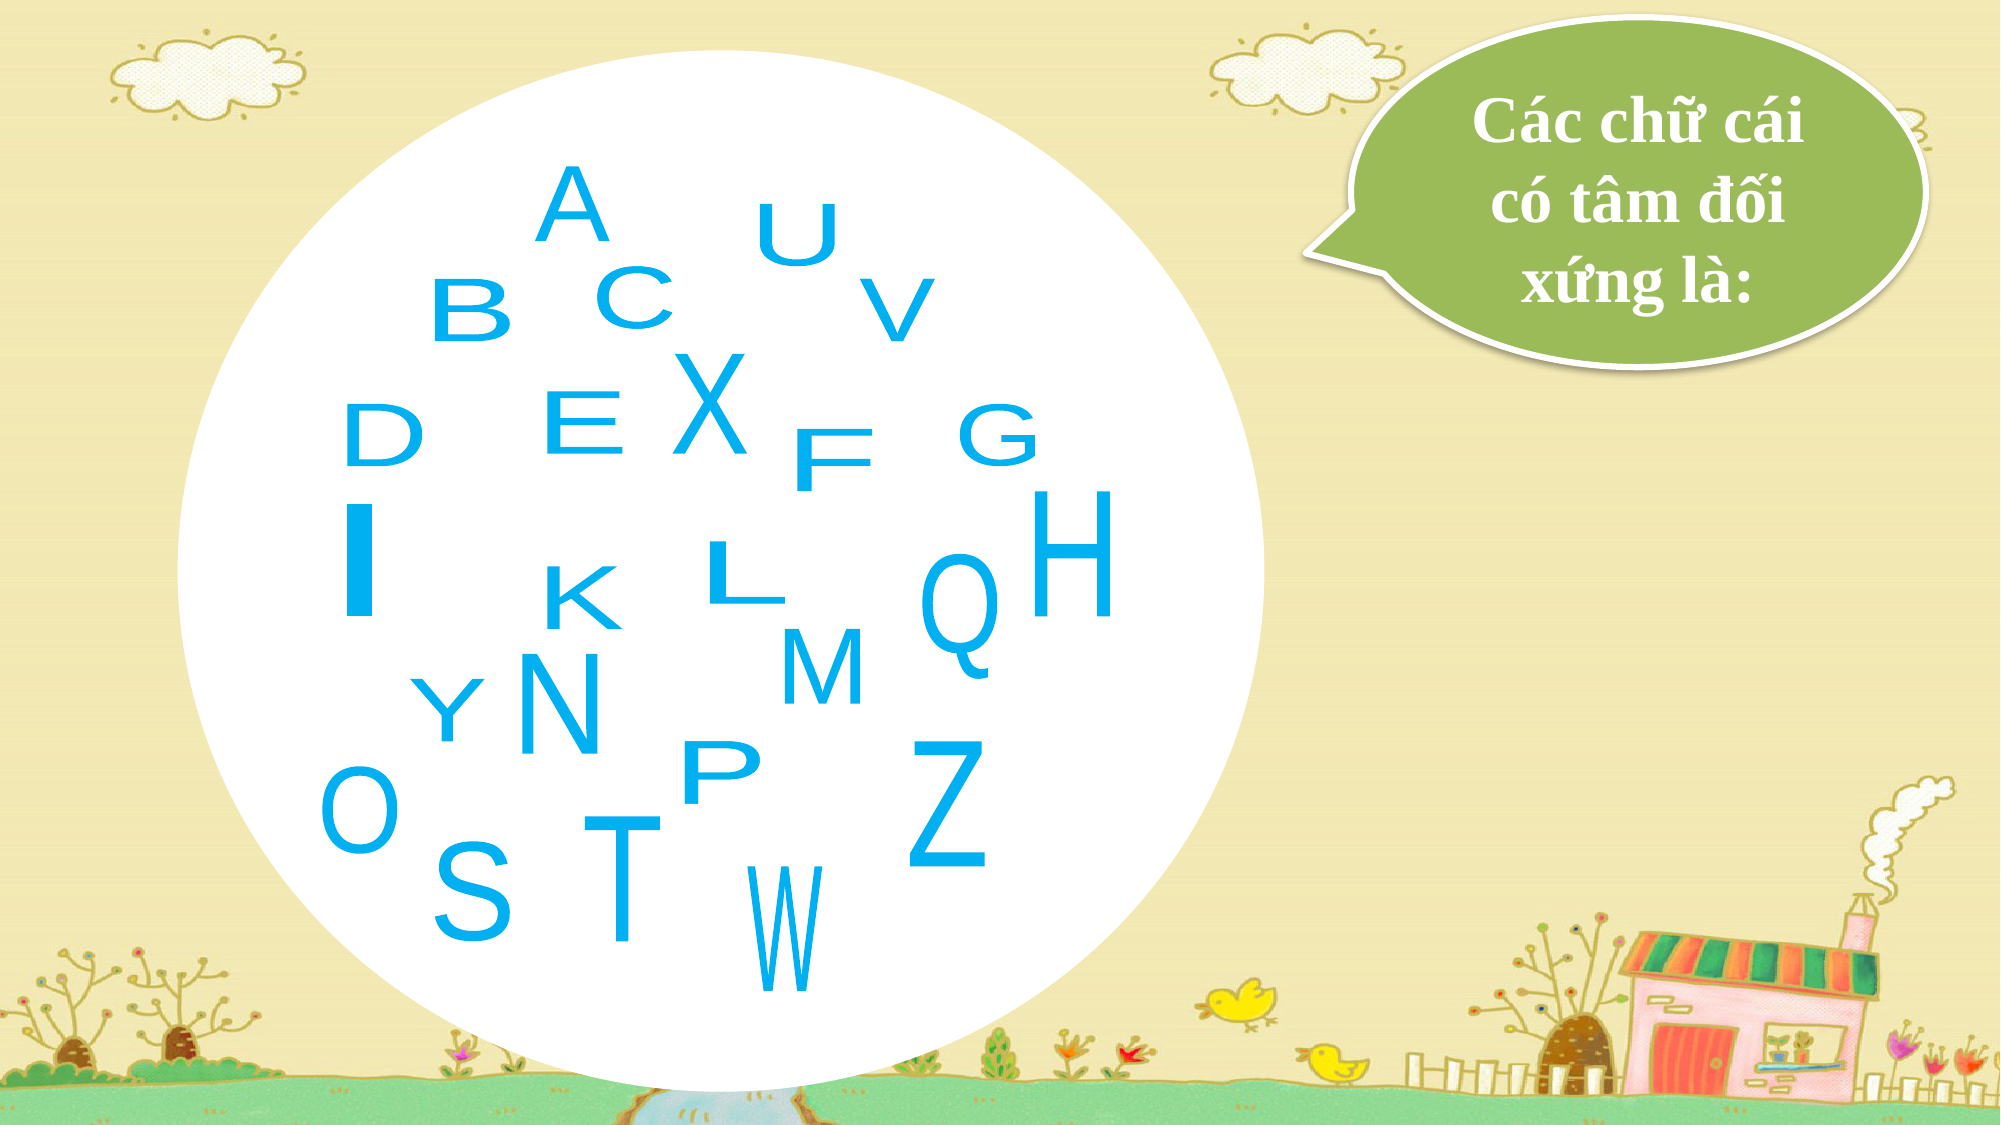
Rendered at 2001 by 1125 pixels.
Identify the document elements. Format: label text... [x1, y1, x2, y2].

text_box [184, 0, 1610, 83]
picture [0, 0, 2001, 1125]
text_box Các chữ cái có tâm đối xứng là: [1302, 13, 1930, 371]
text_box [175, 83, 1267, 1094]
